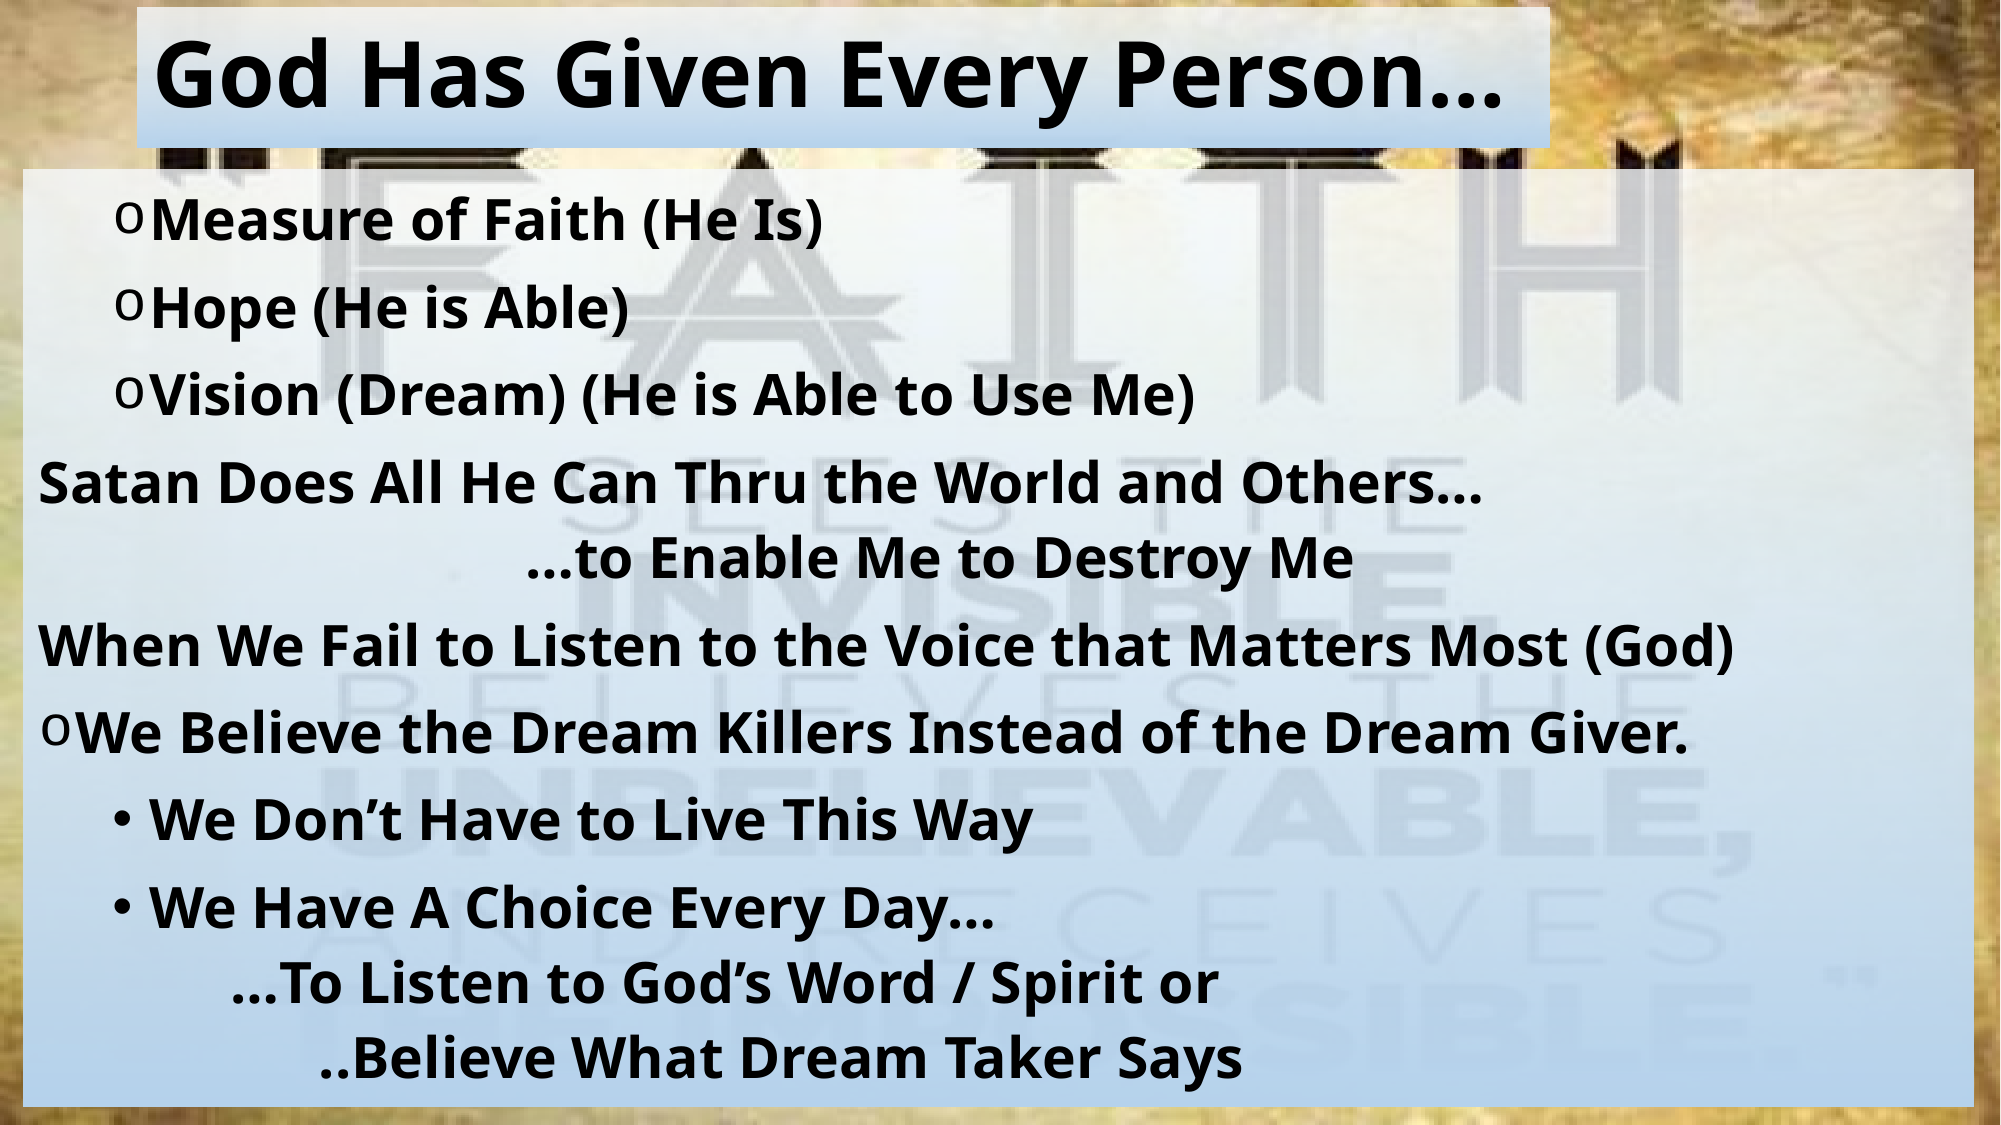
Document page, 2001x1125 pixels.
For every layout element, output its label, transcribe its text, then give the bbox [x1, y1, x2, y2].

title God Has Given Every Person… [137, 7, 1550, 148]
list Measure of Faith (He Is) Hope (He is Able) Vision (Dream) (He is Able to Use Me) Satan Does All He Can Thru the World and Others… …to Enable Me to Destroy Me When We Fail to Listen to the Voice that Matters Most (God) We Believe the Dream Killers Instead of the Dream Giver. We Don’t Have to Live This Way We Have A Choice Every Day… …To Listen to God’s Word / Spirit or ..Believe What Dream Taker Says [23, 169, 1974, 1107]
picture [0, 0, 2001, 1125]
